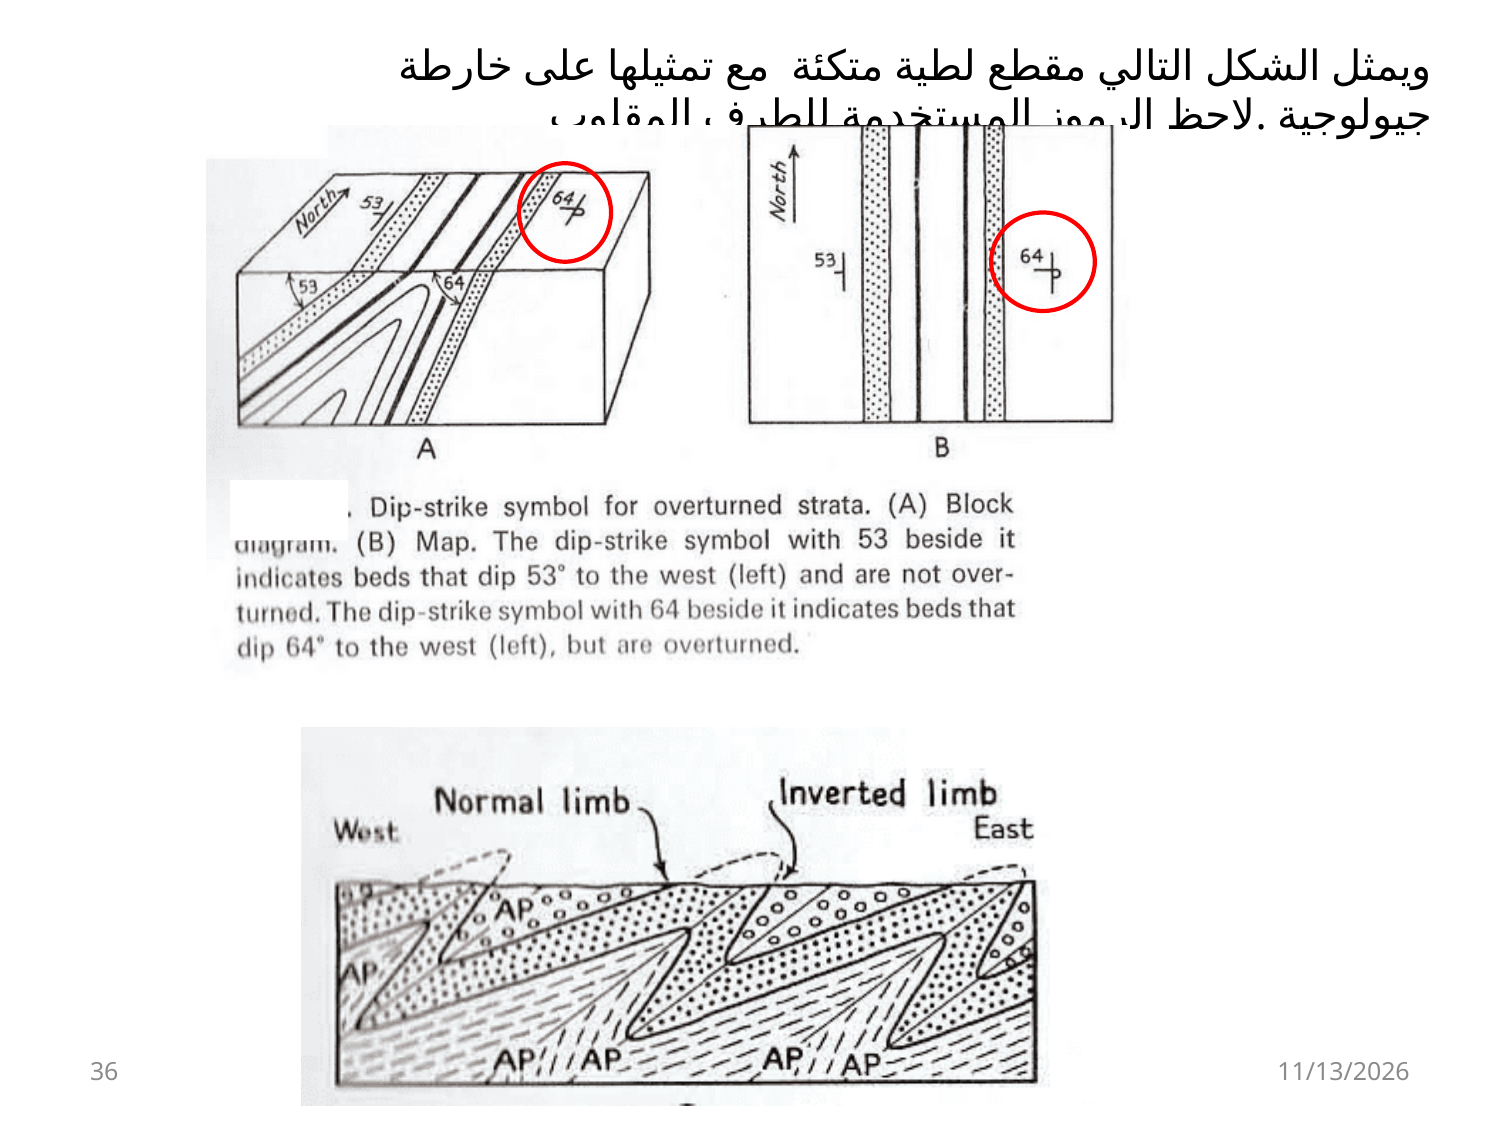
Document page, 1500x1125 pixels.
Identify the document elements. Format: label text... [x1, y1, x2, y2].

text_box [206, 125, 1130, 706]
text_box ويمثل الشكل التالي مقطع لطية متكئة مع تمثيلها على خارطة جيولوجية .لاحظ الرموز المستخدمة للطرف المقلوب [112, 30, 1447, 146]
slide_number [1099, 1042, 1425, 1103]
picture [300, 727, 1095, 1107]
slide_number 36 [75, 1042, 295, 1103]
